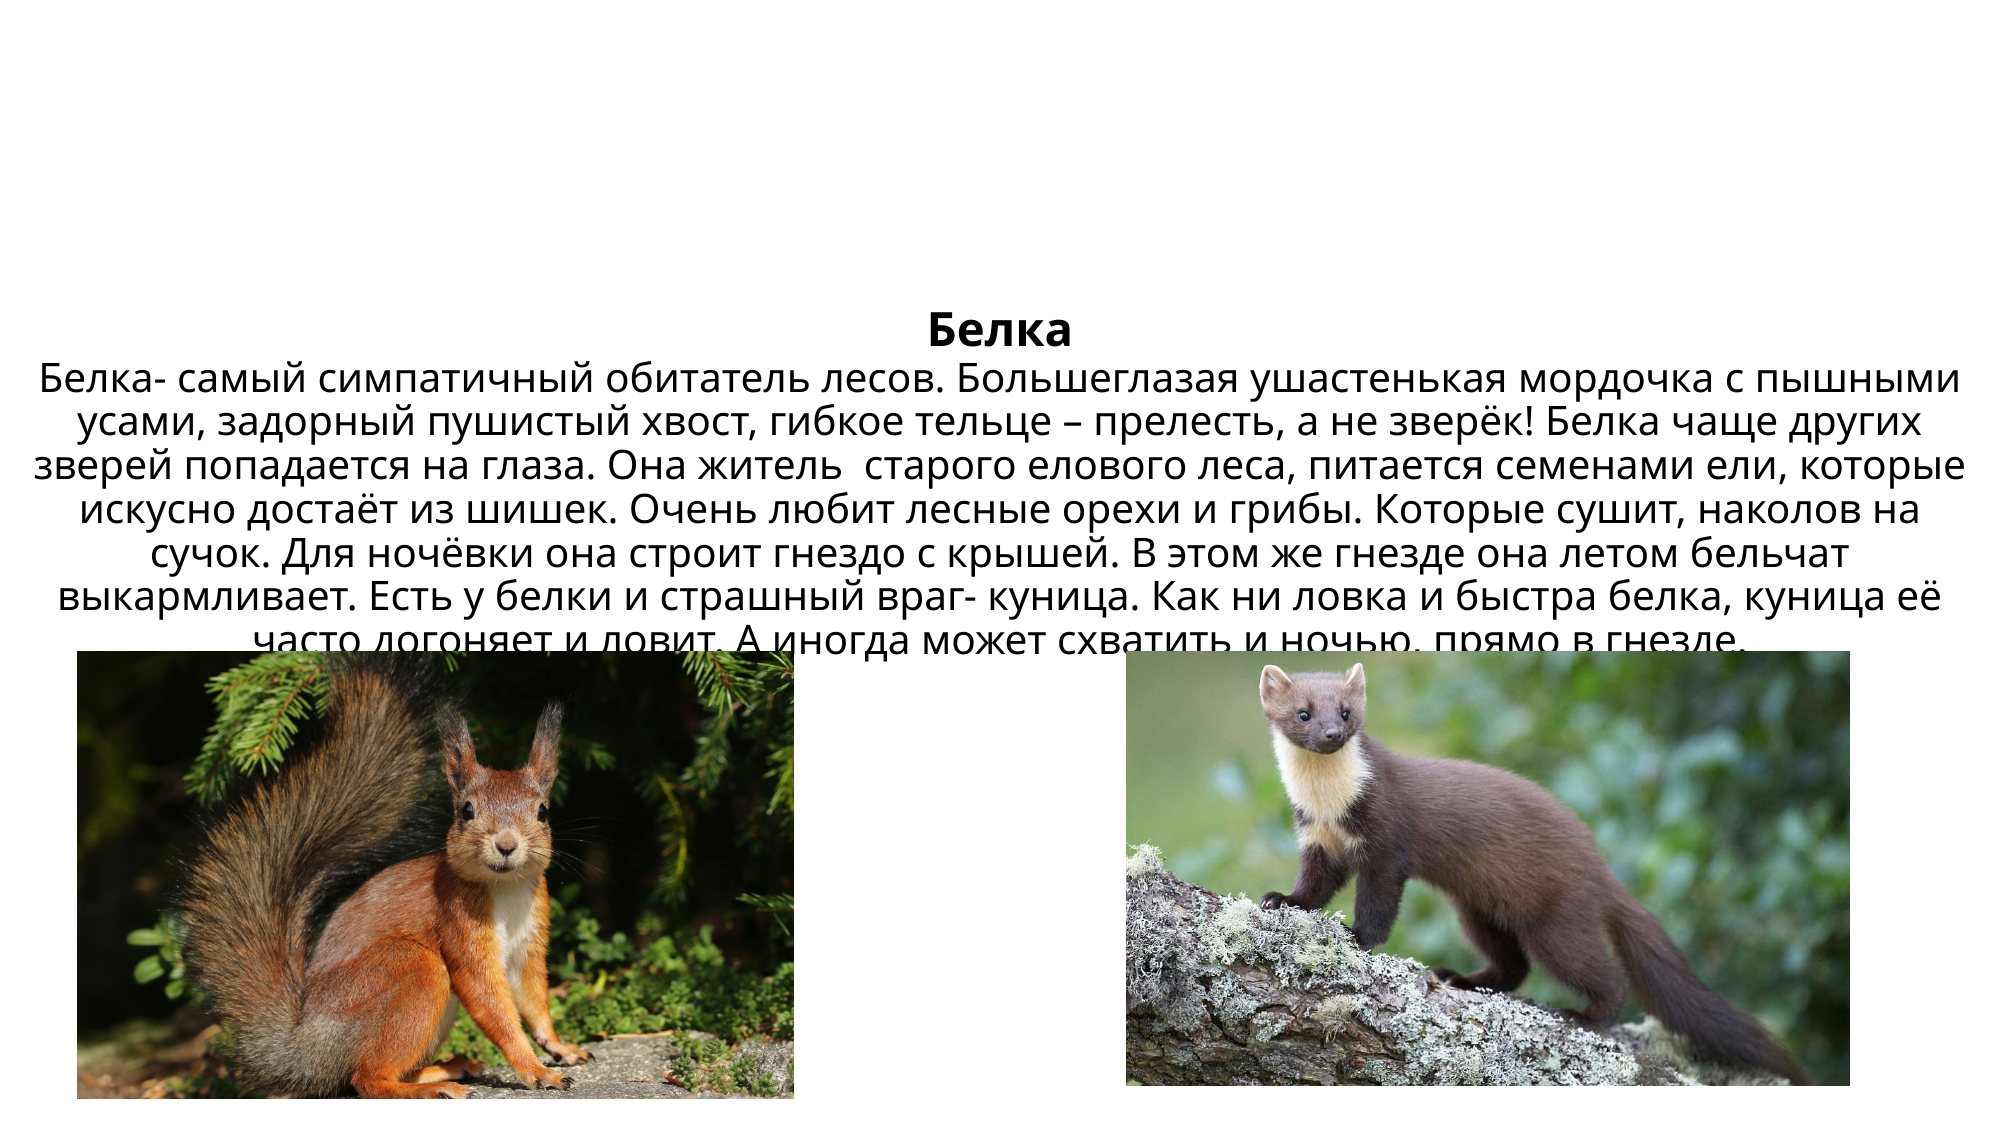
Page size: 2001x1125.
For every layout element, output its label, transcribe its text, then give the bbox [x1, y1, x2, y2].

picture [77, 651, 794, 1099]
picture [1126, 651, 1850, 1086]
title Белка Белка- самый симпатичный обитатель лесов. Большеглазая ушастенькая мордочка с пышными усами, задорный пушистый хвост, гибкое тельце – прелесть, а не зверёк! Белка чаще других зверей попадается на глаза. Она житель старого елового леса, питается семенами ели, которые искусно достаёт из шишек. Очень любит лесные орехи и грибы. Которые сушит, наколов на сучок. Для ночёвки она строит гнездо с крышей. В этом же гнезде она летом бельчат выкармливает. Есть у белки и страшный враг- куница. Как ни ловка и быстра белка, куница её часто догоняет и ловит. А иногда может схватить и ночью, прямо в гнезде. [0, 32, 2000, 720]
